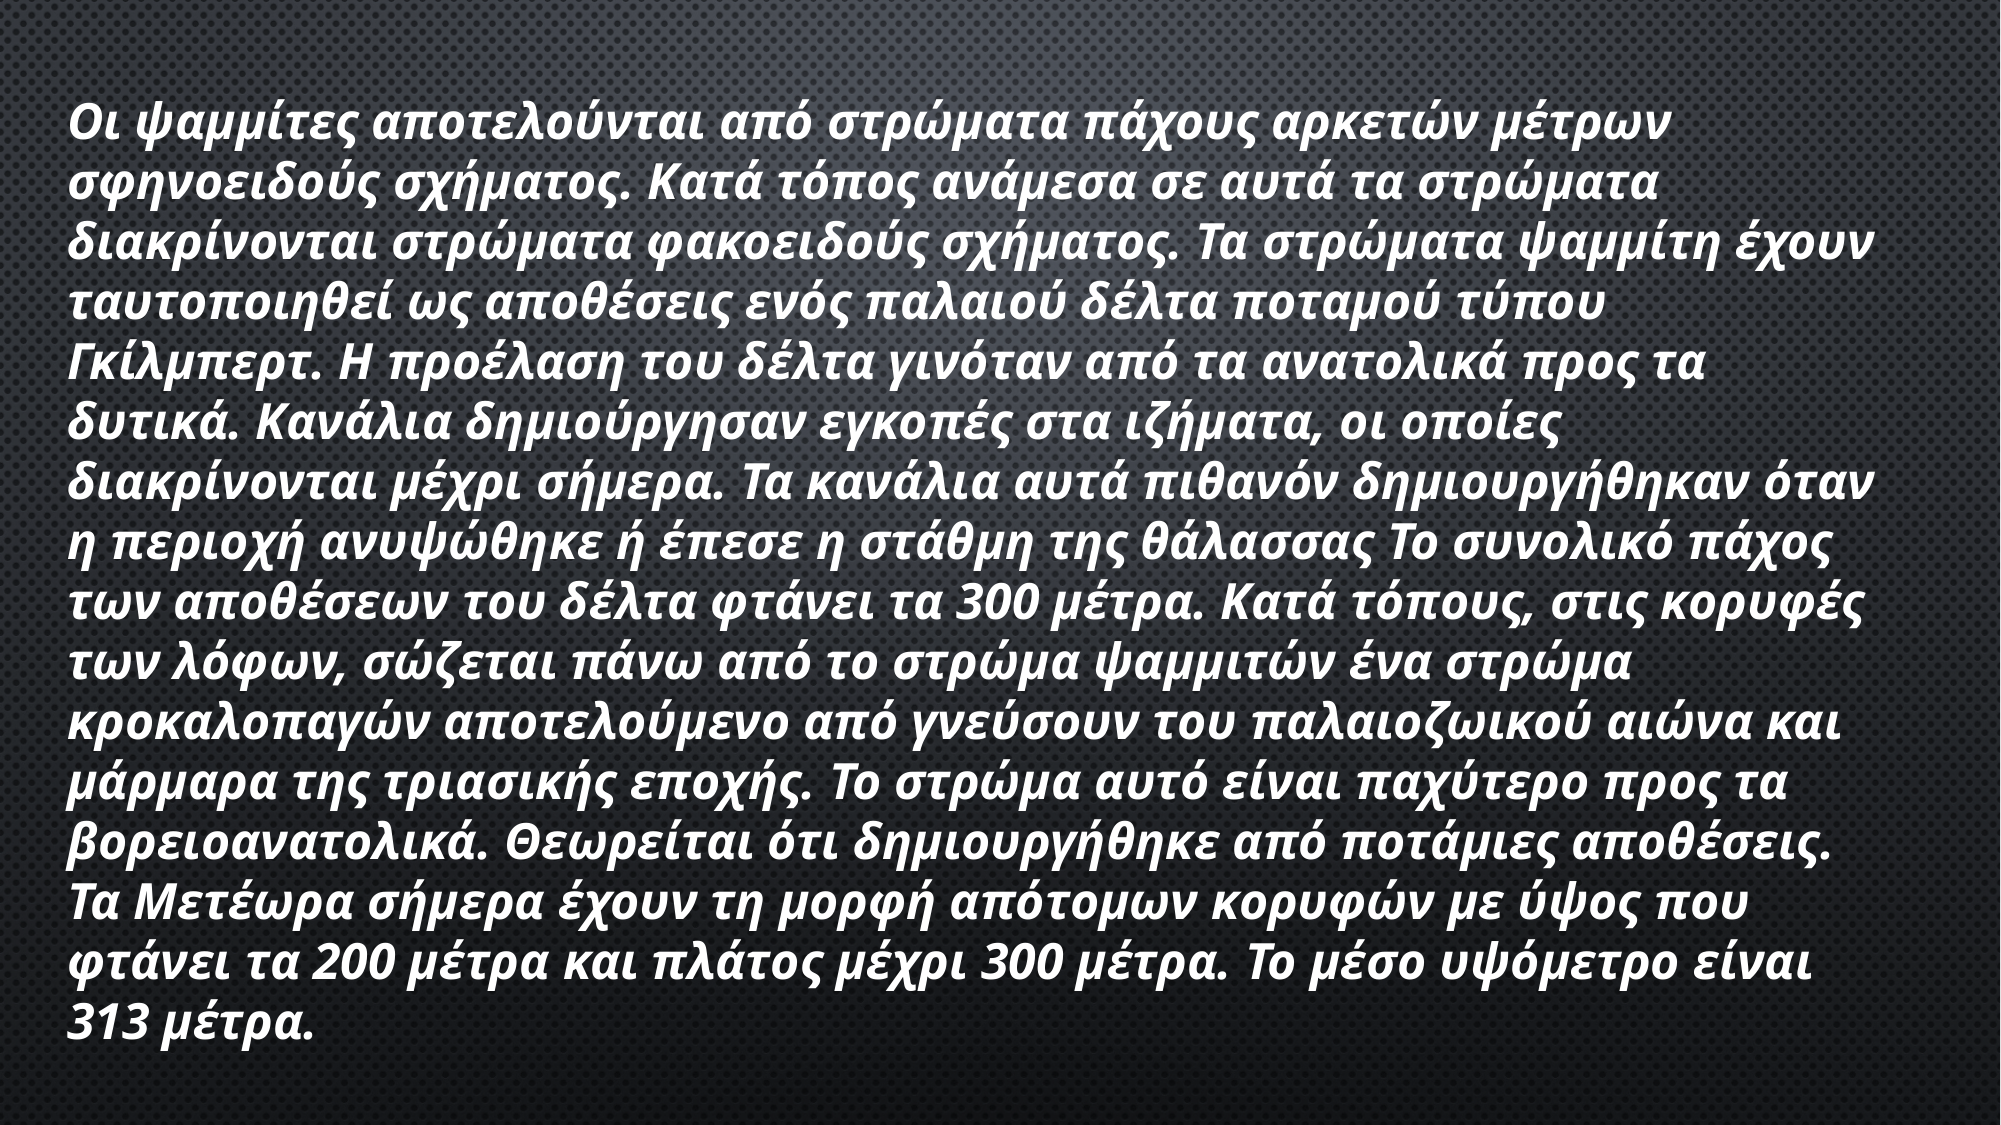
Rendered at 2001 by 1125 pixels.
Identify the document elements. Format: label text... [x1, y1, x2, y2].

text_box Οι ψαμμίτες αποτελούνται από στρώματα πάχους αρκετών μέτρων σφηνοειδούς σχήματος. Κατά τόπος ανάμεσα σε αυτά τα στρώματα διακρίνονται στρώματα φακοειδούς σχήματος. Τα στρώματα ψαμμίτη έχουν ταυτοποιηθεί ως αποθέσεις ενός παλαιού δέλτα ποταμού τύπου Γκίλμπερτ. Η προέλαση του δέλτα γινόταν από τα ανατολικά προς τα δυτικά. Κανάλια δημιούργησαν εγκοπές στα ιζήματα, οι οποίες διακρίνονται μέχρι σήμερα. Τα κανάλια αυτά πιθανόν δημιουργήθηκαν όταν η περιοχή ανυψώθηκε ή έπεσε η στάθμη της θάλασσας Το συνολικό πάχος των αποθέσεων του δέλτα φτάνει τα 300 μέτρα. Κατά τόπους, στις κορυφές των λόφων, σώζεται πάνω από το στρώμα ψαμμιτών ένα στρώμα κροκαλοπαγών αποτελούμενο από γνεύσουν του παλαιοζωικού αιώνα και μάρμαρα της τριασικής εποχής. Το στρώμα αυτό είναι παχύτερο προς τα βορειοανατολικά. Θεωρείται ότι δημιουργήθηκε από ποτάμιες αποθέσεις. Τα Μετέωρα σήμερα έχουν τη μορφή απότομων κορυφών με ύψος που φτάνει τα 200 μέτρα και πλάτος μέχρι 300 μέτρα. Το μέσο υψόμετρο είναι 313 μέτρα. [52, 81, 1893, 1057]
